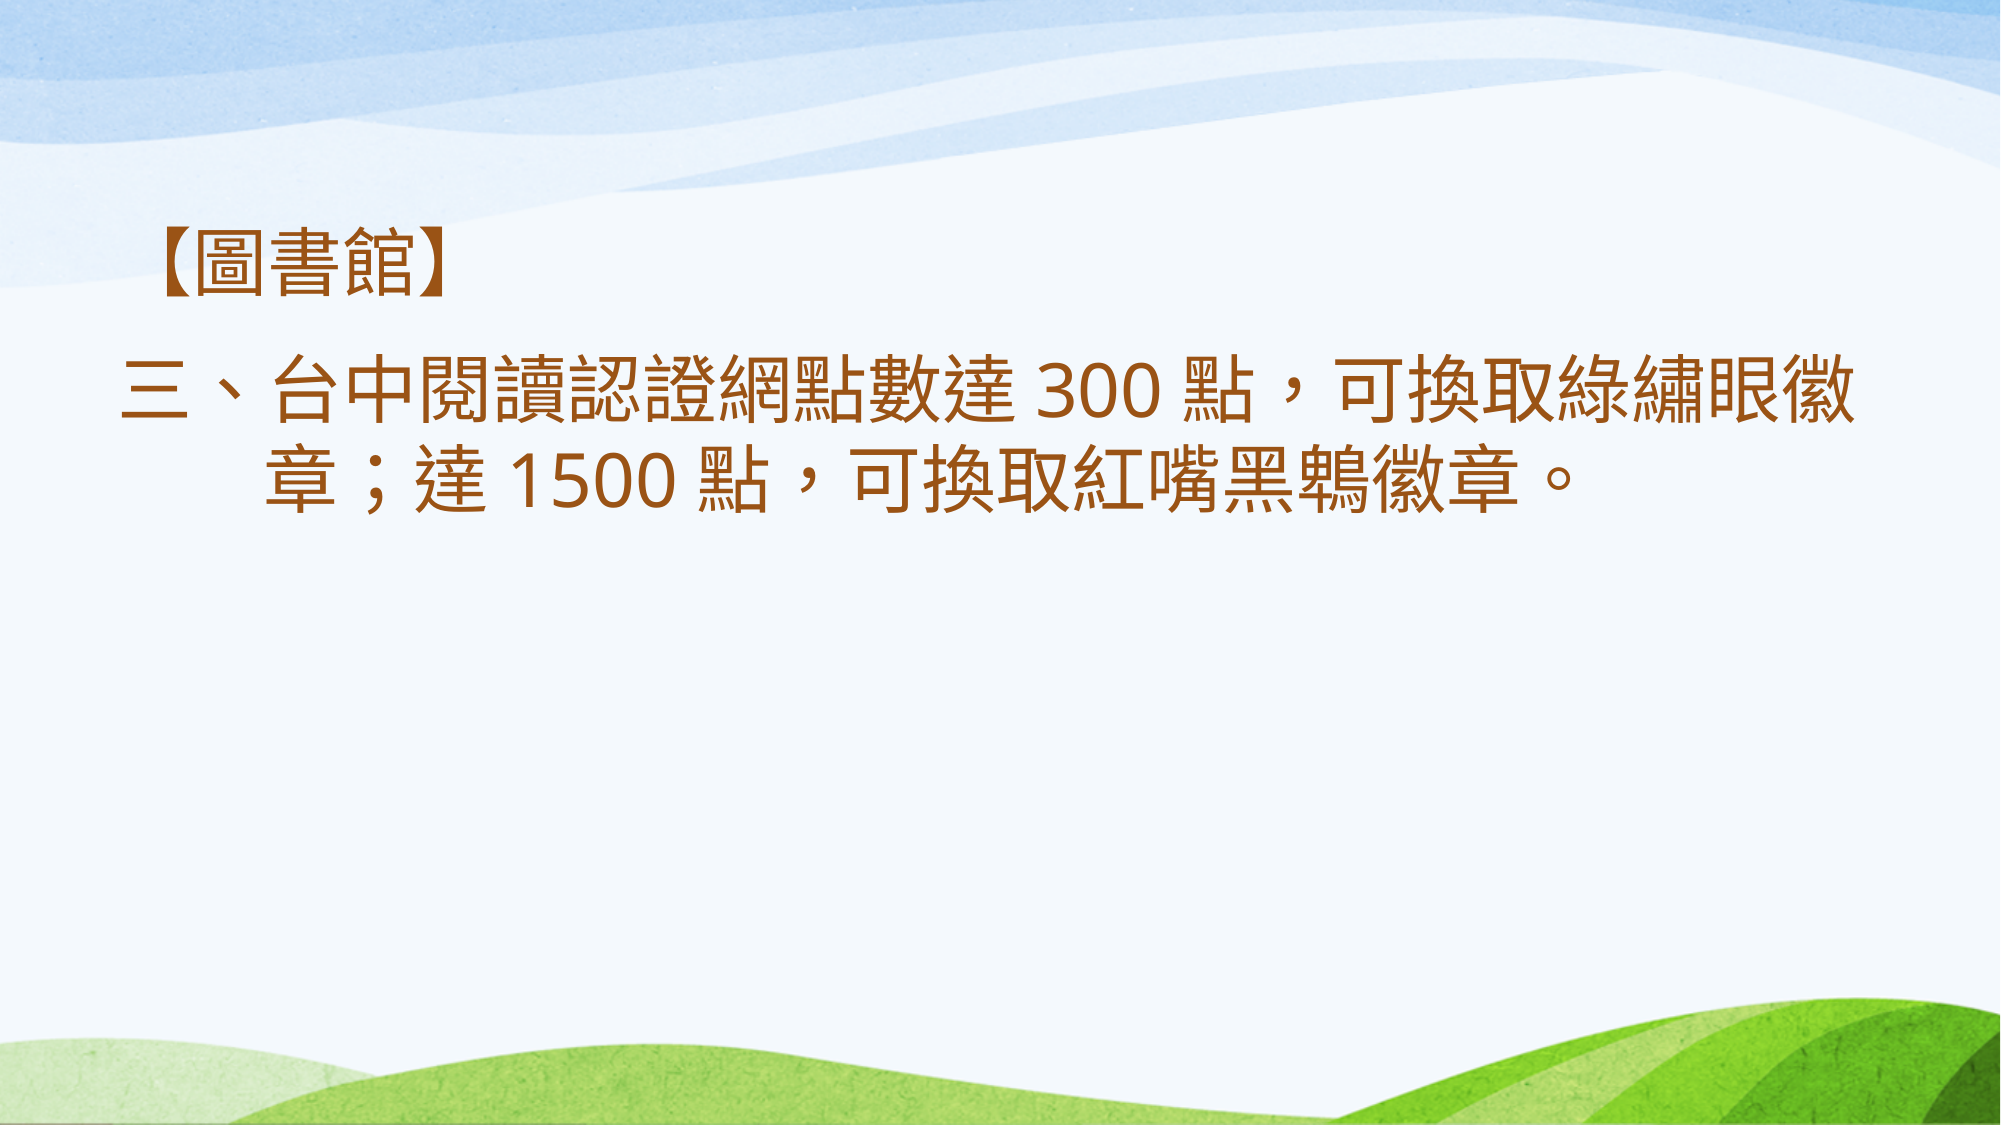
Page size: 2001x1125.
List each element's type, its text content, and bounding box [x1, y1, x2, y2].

text_box 【圖書館】 三、台中閱讀認證網點數達300點，可換取綠繡眼徽章；達1500點，可換取紅嘴黑鵯徽章。 [102, 207, 1931, 884]
picture [0, 0, 2001, 1125]
